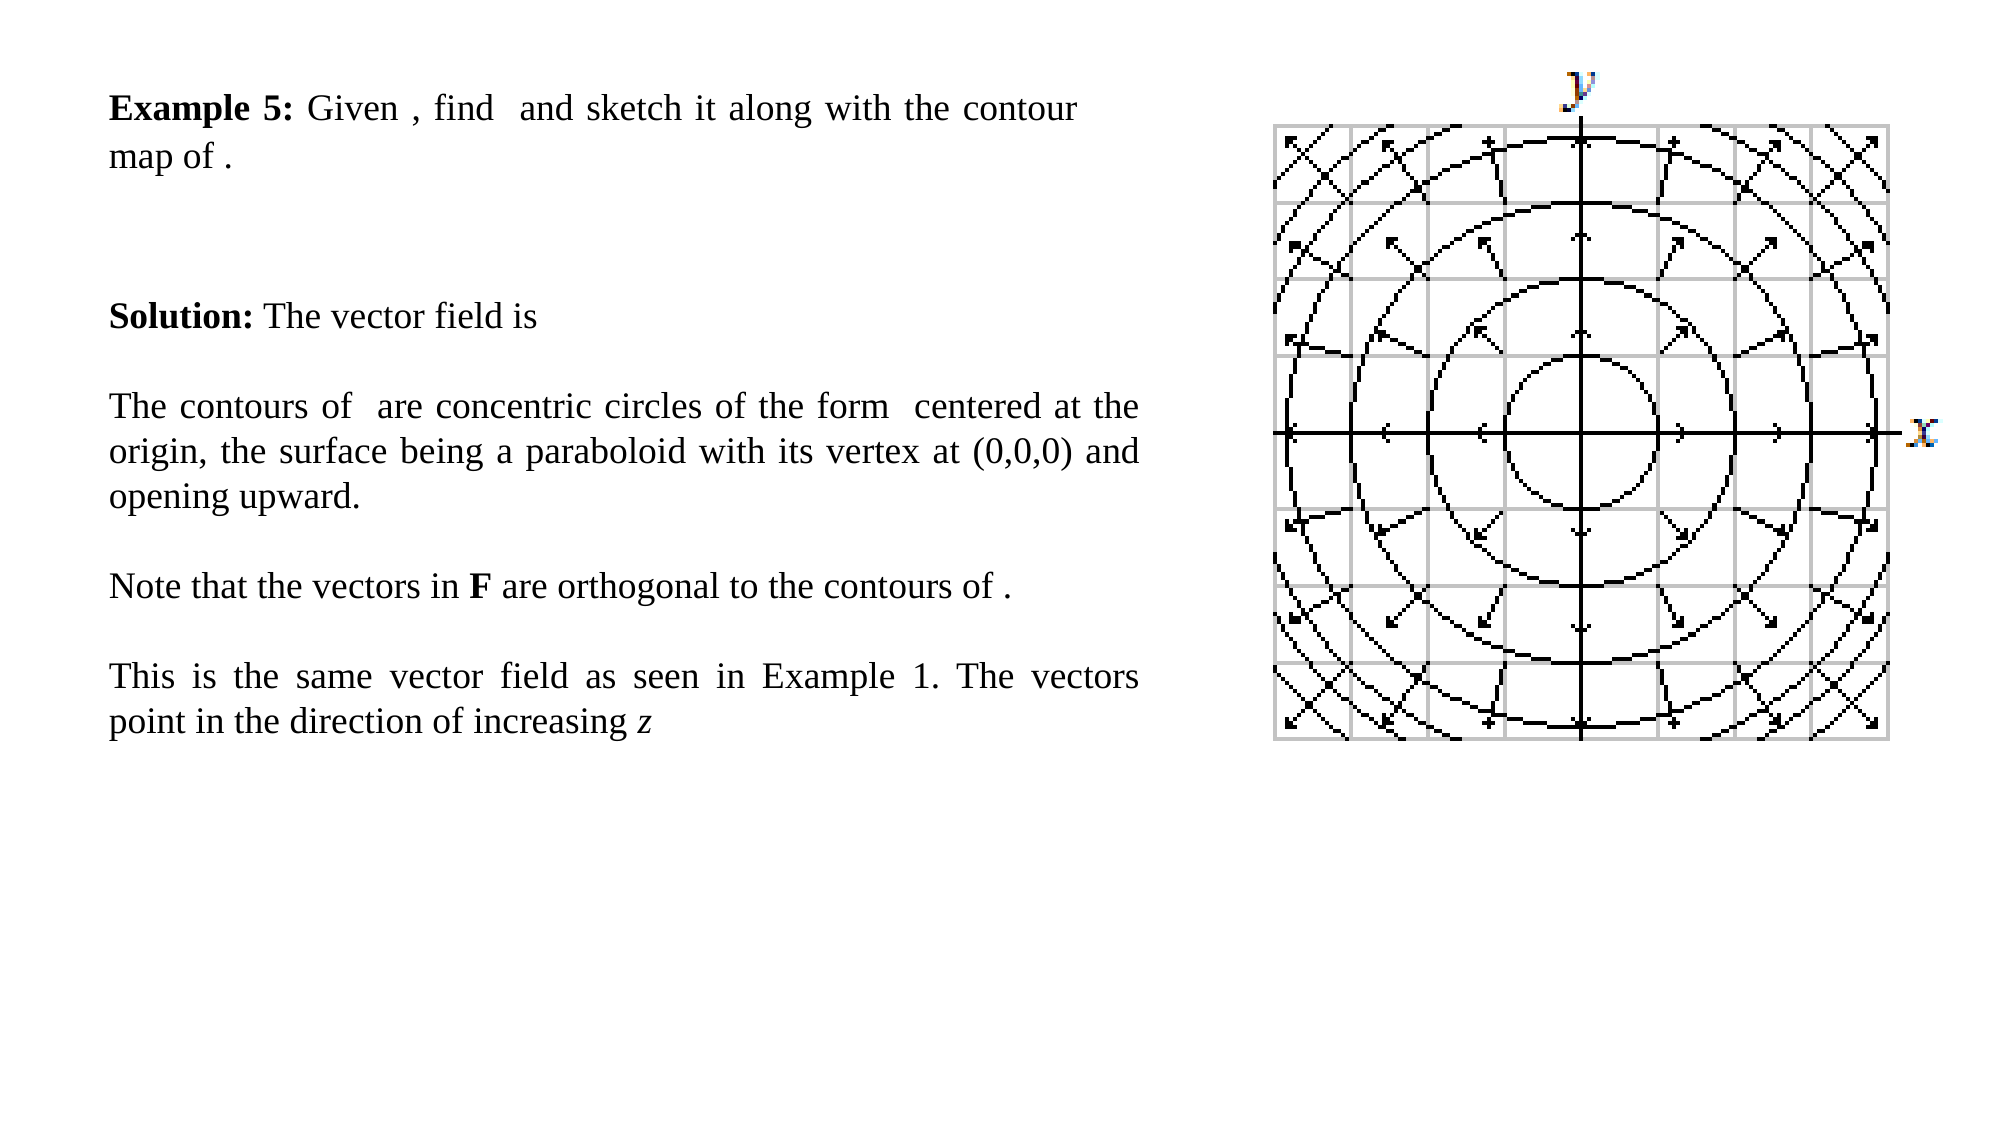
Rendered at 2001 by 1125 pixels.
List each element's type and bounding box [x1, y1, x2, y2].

picture [1256, 72, 1944, 751]
